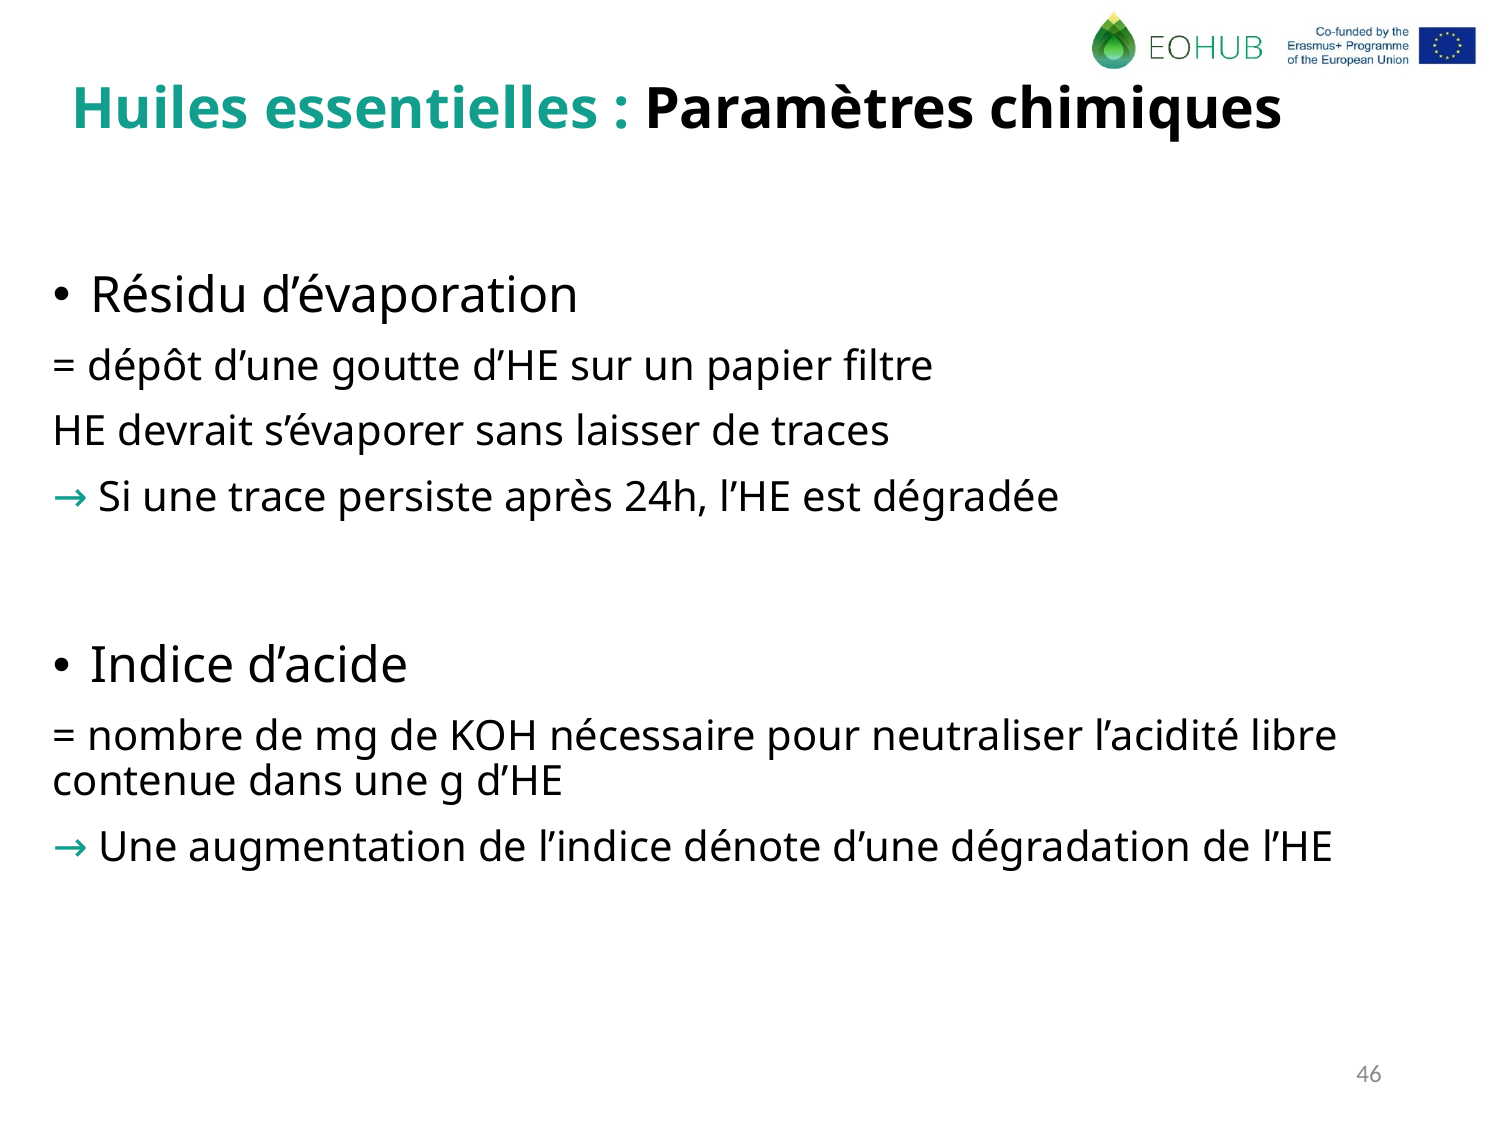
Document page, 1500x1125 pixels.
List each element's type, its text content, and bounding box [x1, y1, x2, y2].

slide_number 46 [1059, 1042, 1397, 1103]
title Huiles essentielles : Paramètres chimiques [56, 41, 1307, 179]
text_box Résidu d’évaporation = dépôt d’une goutte d’HE sur un papier filtre HE devrait s’évaporer sans laisser de traces → Si une trace persiste après 24h, l’HE est dégradée Indice d’acide = nombre de mg de KOH nécessaire pour neutraliser l’acidité libre contenue dans une g d’HE → Une augmentation de l’indice dénote d’une dégradation de l’HE [37, 261, 1462, 960]
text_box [1083, 0, 1485, 83]
